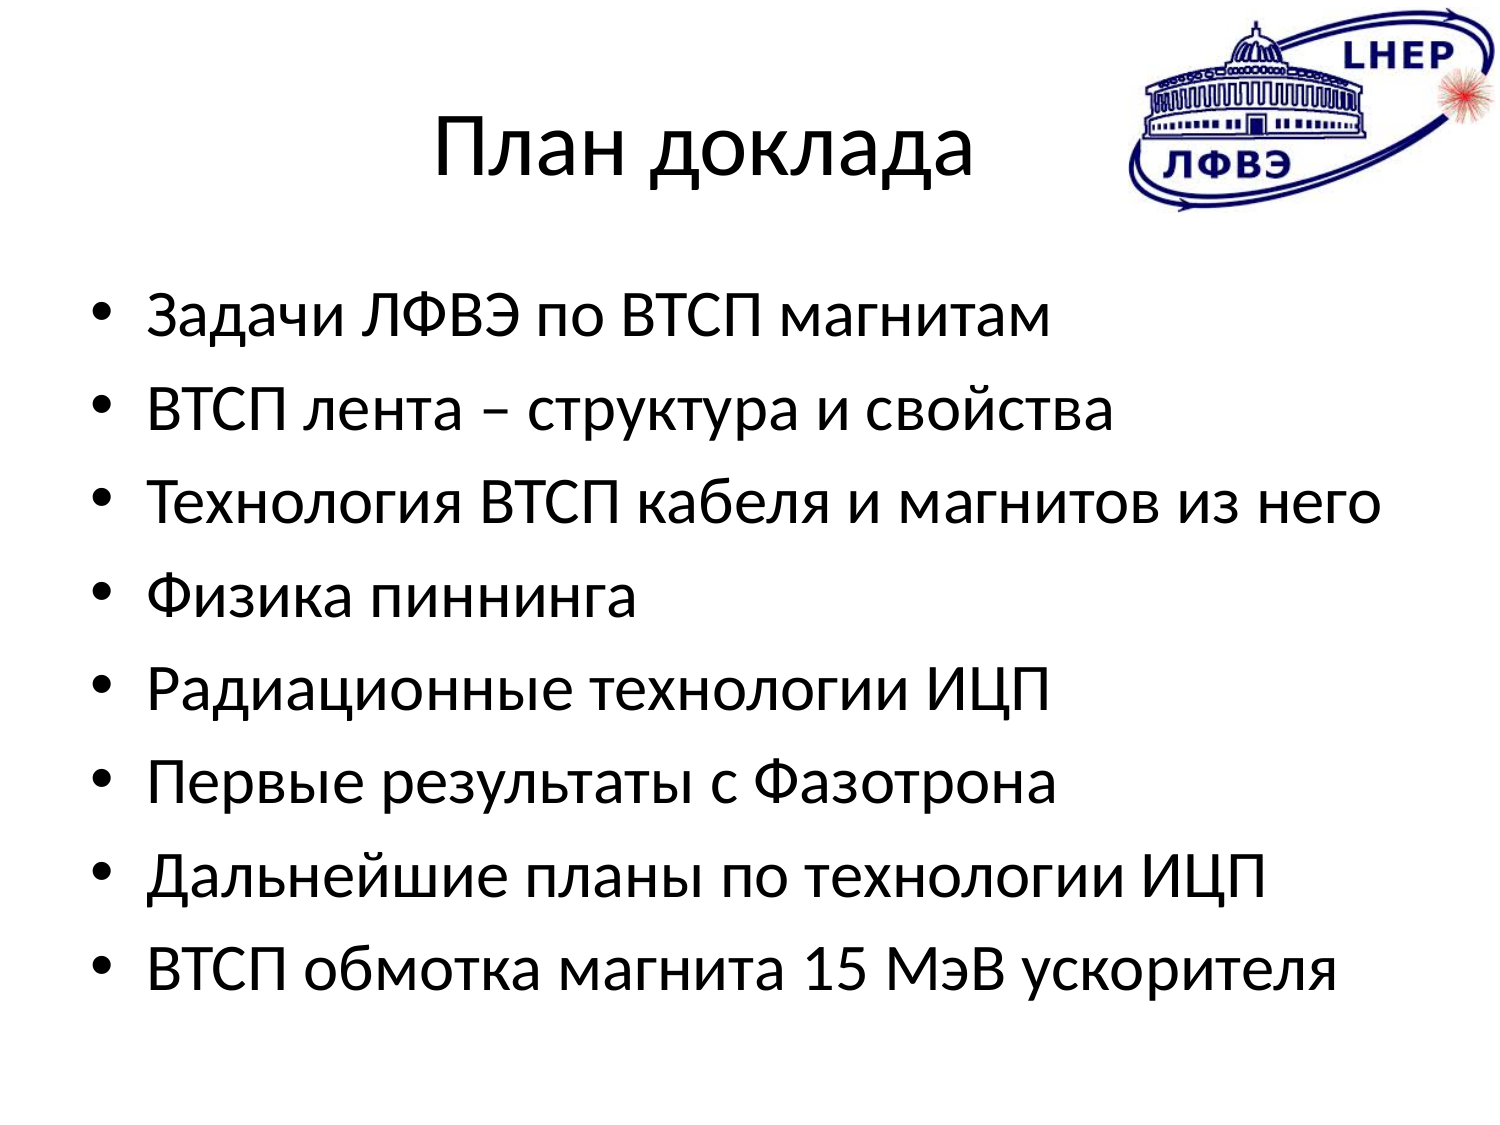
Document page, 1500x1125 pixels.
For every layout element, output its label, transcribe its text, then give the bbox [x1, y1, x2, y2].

picture [1127, 6, 1495, 213]
list Задачи ЛФВЭ по ВТСП магнитам ВТСП лента – структура и свойства Технология ВТСП кабеля и магнитов из него Физика пиннинга Радиационные технологии ИЦП Первые результаты с Фазотрона Дальнейшие планы по технологии ИЦП ВТСП обмотка магнита 15 МэВ ускорителя [75, 262, 1459, 1059]
title План доклада [29, 45, 1380, 233]
